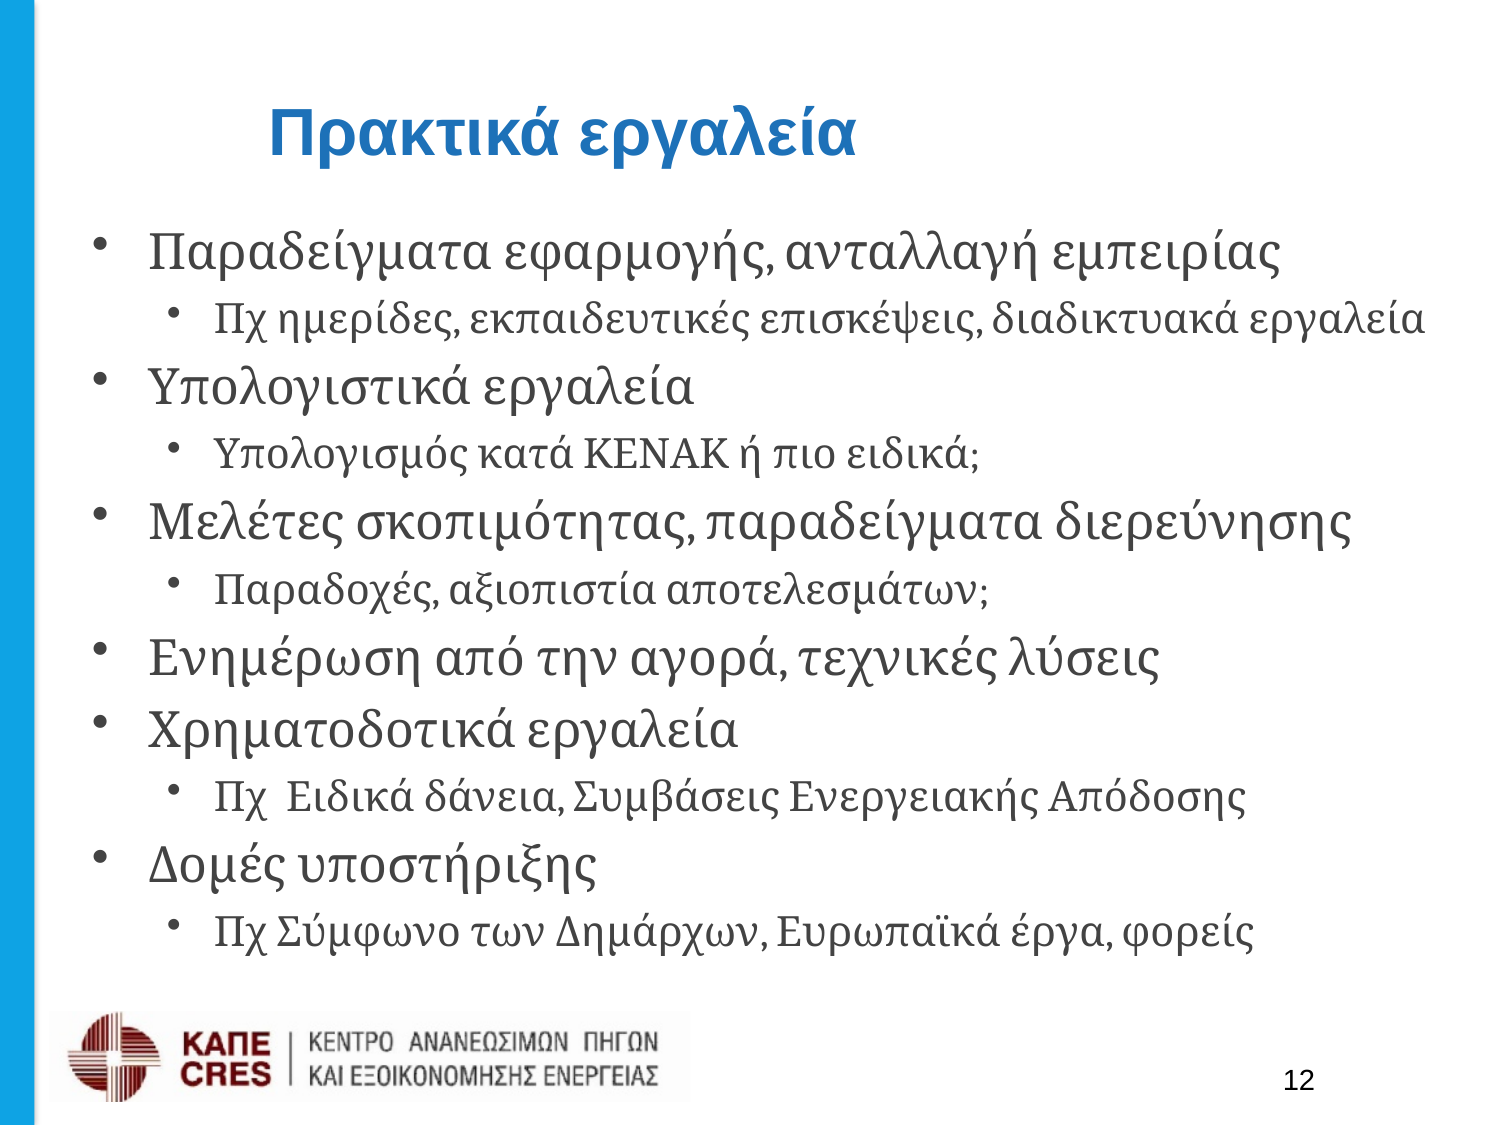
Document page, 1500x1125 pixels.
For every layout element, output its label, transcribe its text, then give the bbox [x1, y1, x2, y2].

list Παραδείγματα εφαρμογής, ανταλλαγή εμπειρίας Πχ ημερίδες, εκπαιδευτικές επισκέψεις, διαδικτυακά εργαλεία Υπολογιστικά εργαλεία Υπολογισμός κατά ΚΕΝΑΚ ή πιο ειδικά; Μελέτες σκοπιμότητας, παραδείγματα διερεύνησης Παραδοχές, αξιοπιστία αποτελεσμάτων; Ενημέρωση από την αγορά, τεχνικές λύσεις Χρηματοδοτικά εργαλεία Πχ Ειδικά δάνεια, Συμβάσεις Ενεργειακής Απόδοσης Δομές υποστήριξης Πχ Σύμφωνο των Δημάρχων, Ευρωπαϊκά έργα, φορείς [76, 212, 1475, 989]
picture [49, 1011, 691, 1102]
slide_number 12 [1124, 1055, 1475, 1103]
text_box Πρακτικά εργαλεία [253, 34, 1449, 222]
